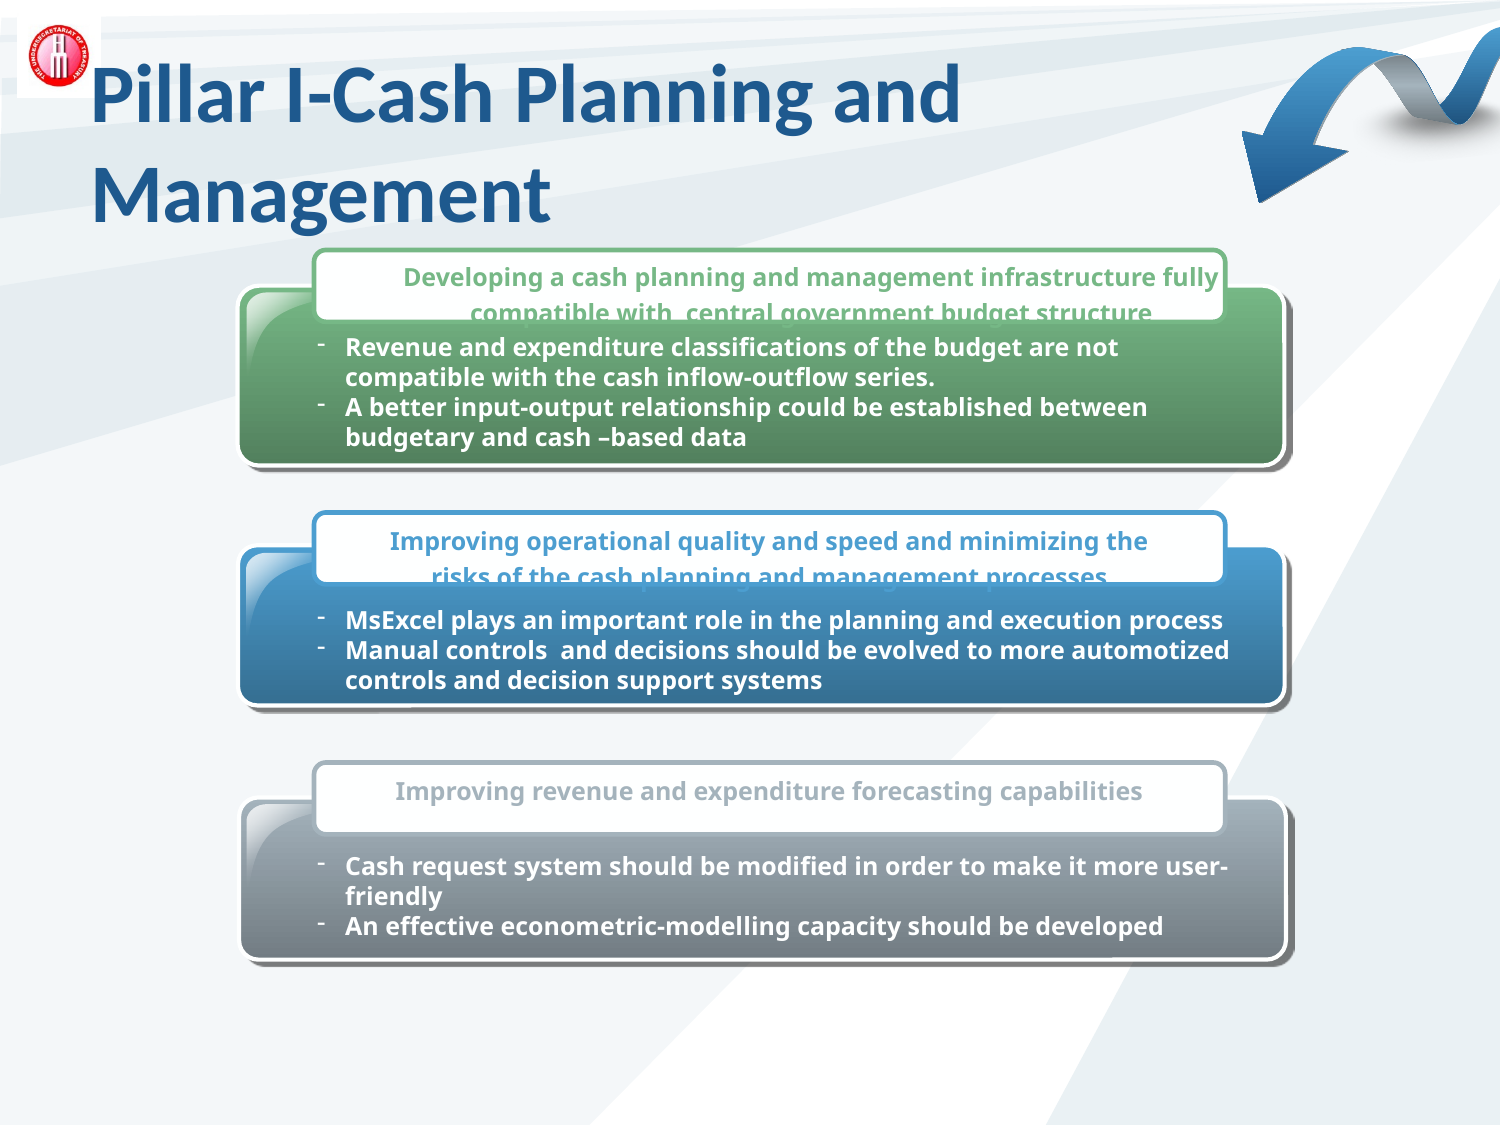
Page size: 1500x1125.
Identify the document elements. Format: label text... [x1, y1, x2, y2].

picture [17, 13, 101, 98]
text_box Revenue and expenditure classifications of the budget are not compatible with the cash inflow-outflow series. A better input-output relationship could be established between budgetary and cash –based data [302, 324, 1250, 489]
picture [245, 552, 353, 643]
picture [246, 291, 353, 384]
picture [246, 803, 354, 895]
picture [1434, 92, 1450, 104]
text_box Cash request system should be modified in order to make it more user-friendly An effective econometric-modelling capacity should be developed [302, 842, 1250, 948]
text_box Developing a cash planning and management infrastructure fully compatible with central government budget structure [374, 248, 1250, 335]
text_box MsExcel plays an important role in the planning and execution process Manual controls and decisions should be evolved to more automotized controls and decision support systems [302, 597, 1250, 702]
text_box [1250, 285, 1285, 466]
text_box [237, 285, 313, 466]
text_box Improving revenue and expenditure forecasting capabilities [374, 762, 1166, 813]
text_box Improving operational quality and speed and minimizing the risks of the cash planning and management processes [374, 512, 1166, 599]
text_box [1166, 512, 1226, 585]
text_box [313, 512, 374, 585]
picture [1350, 86, 1500, 169]
text_box [313, 762, 1226, 835]
text_box [239, 797, 1286, 960]
text_box [237, 545, 1285, 706]
text_box [313, 249, 374, 322]
title Pillar I-Cash Planning and Management [75, 45, 1288, 233]
